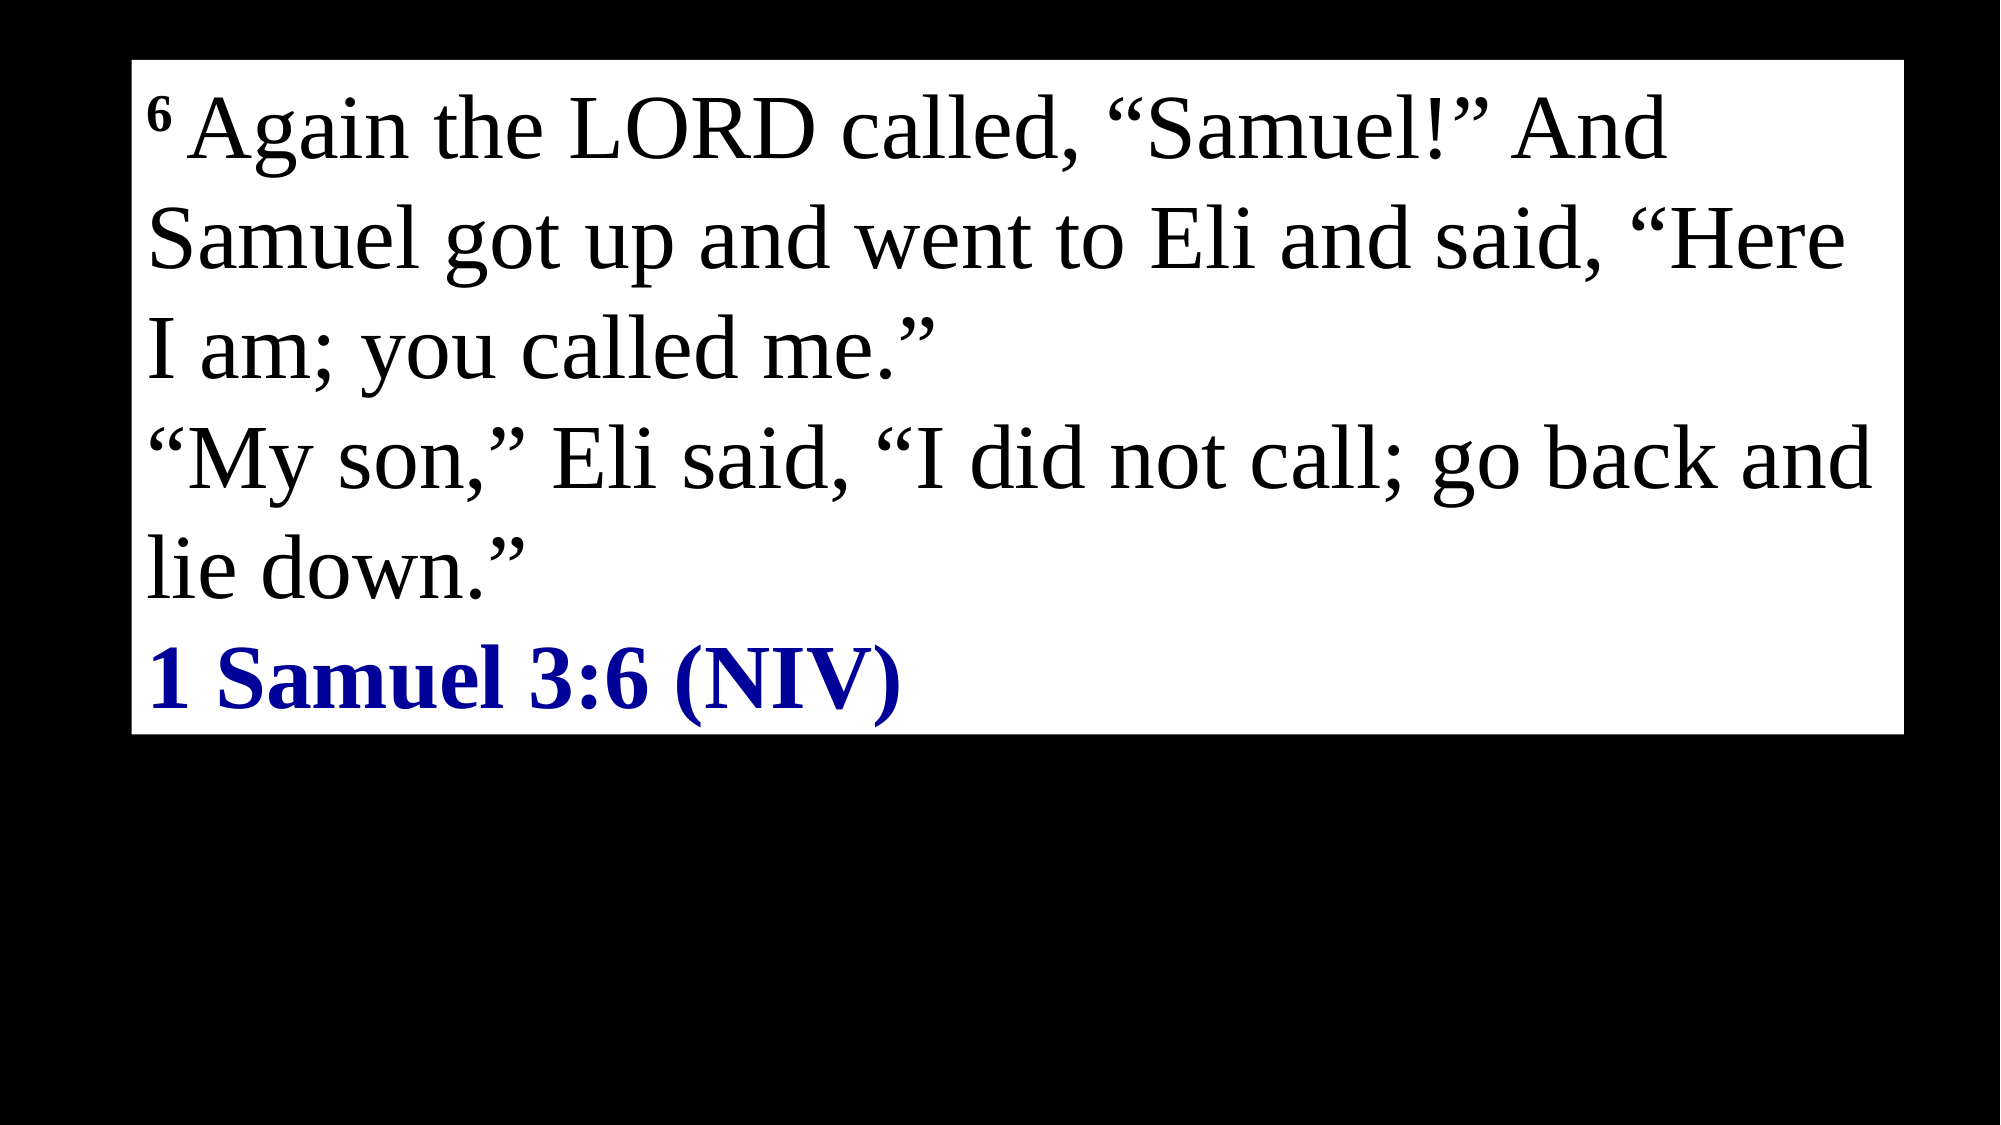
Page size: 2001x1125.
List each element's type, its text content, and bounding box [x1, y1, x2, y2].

text_box 6 Again the LORD called, “Samuel!” And Samuel got up and went to Eli and said, “Here I am; you called me.” “My son,” Eli said, “I did not call; go back and lie down.” 1 Samuel 3:6 (NIV) [131, 59, 1904, 735]
